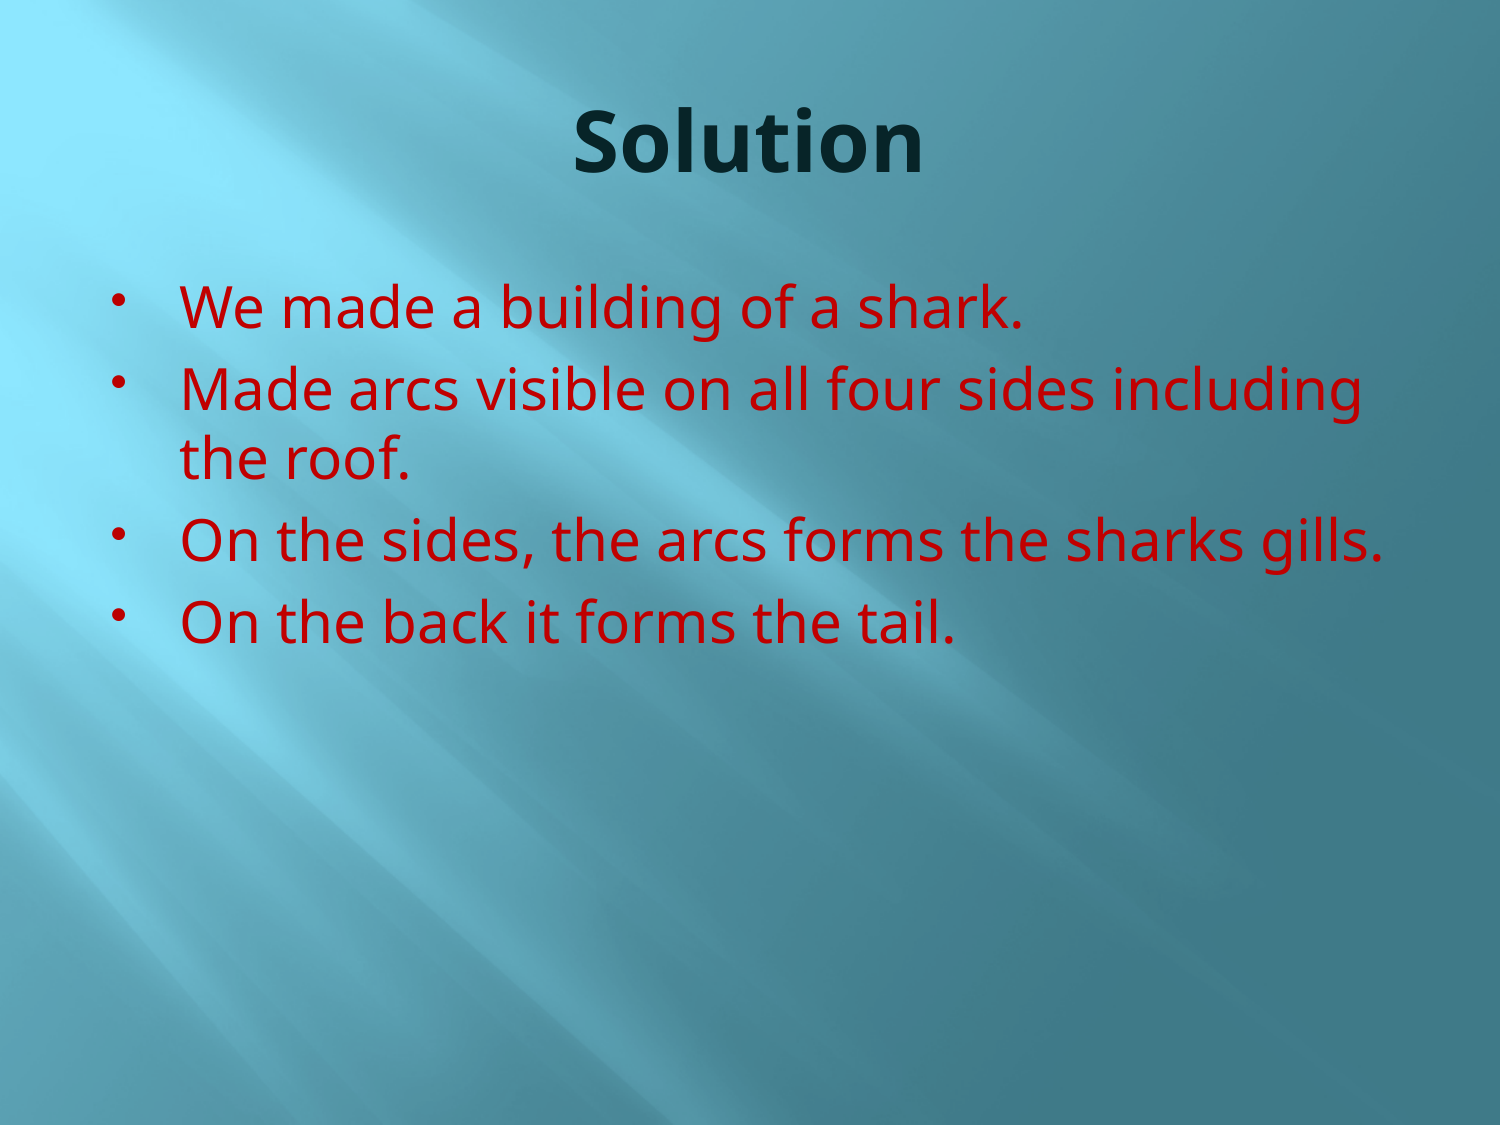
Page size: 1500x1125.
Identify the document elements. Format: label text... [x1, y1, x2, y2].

title Solution [75, 45, 1425, 233]
list We made a building of a shark. Made arcs visible on all four sides including the roof. On the sides, the arcs forms the sharks gills. On the back it forms the tail. [75, 262, 1425, 1035]
